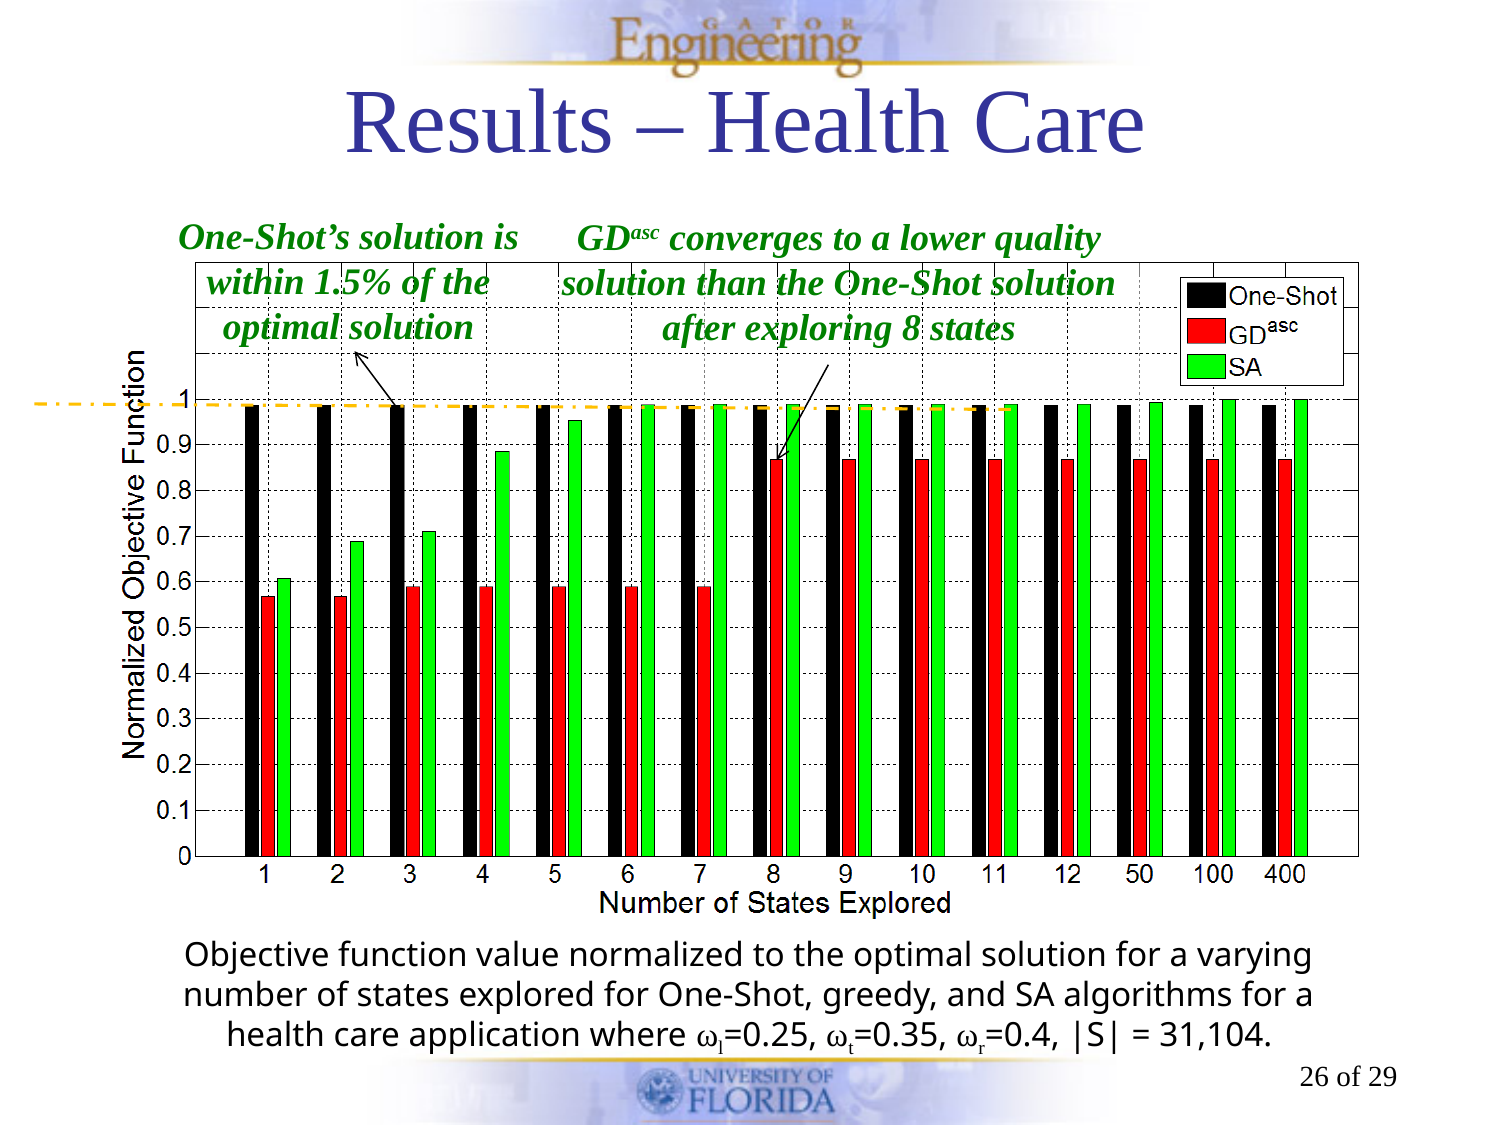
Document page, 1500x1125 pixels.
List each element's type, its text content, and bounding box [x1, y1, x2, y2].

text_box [754, 418, 851, 439]
text_box Objective function value normalized to the optimal solution for a varying number of states explored for One-Shot, greedy, and SA algorithms for a health care application where ωl=0.25, ωt=0.35, ωr=0.4, |S| = 31,104. [121, 943, 1378, 1066]
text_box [27, 403, 1011, 410]
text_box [347, 357, 403, 400]
picture [0, 0, 1500, 1125]
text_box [754, 386, 851, 402]
title Results – Health Care [0, 39, 1492, 193]
